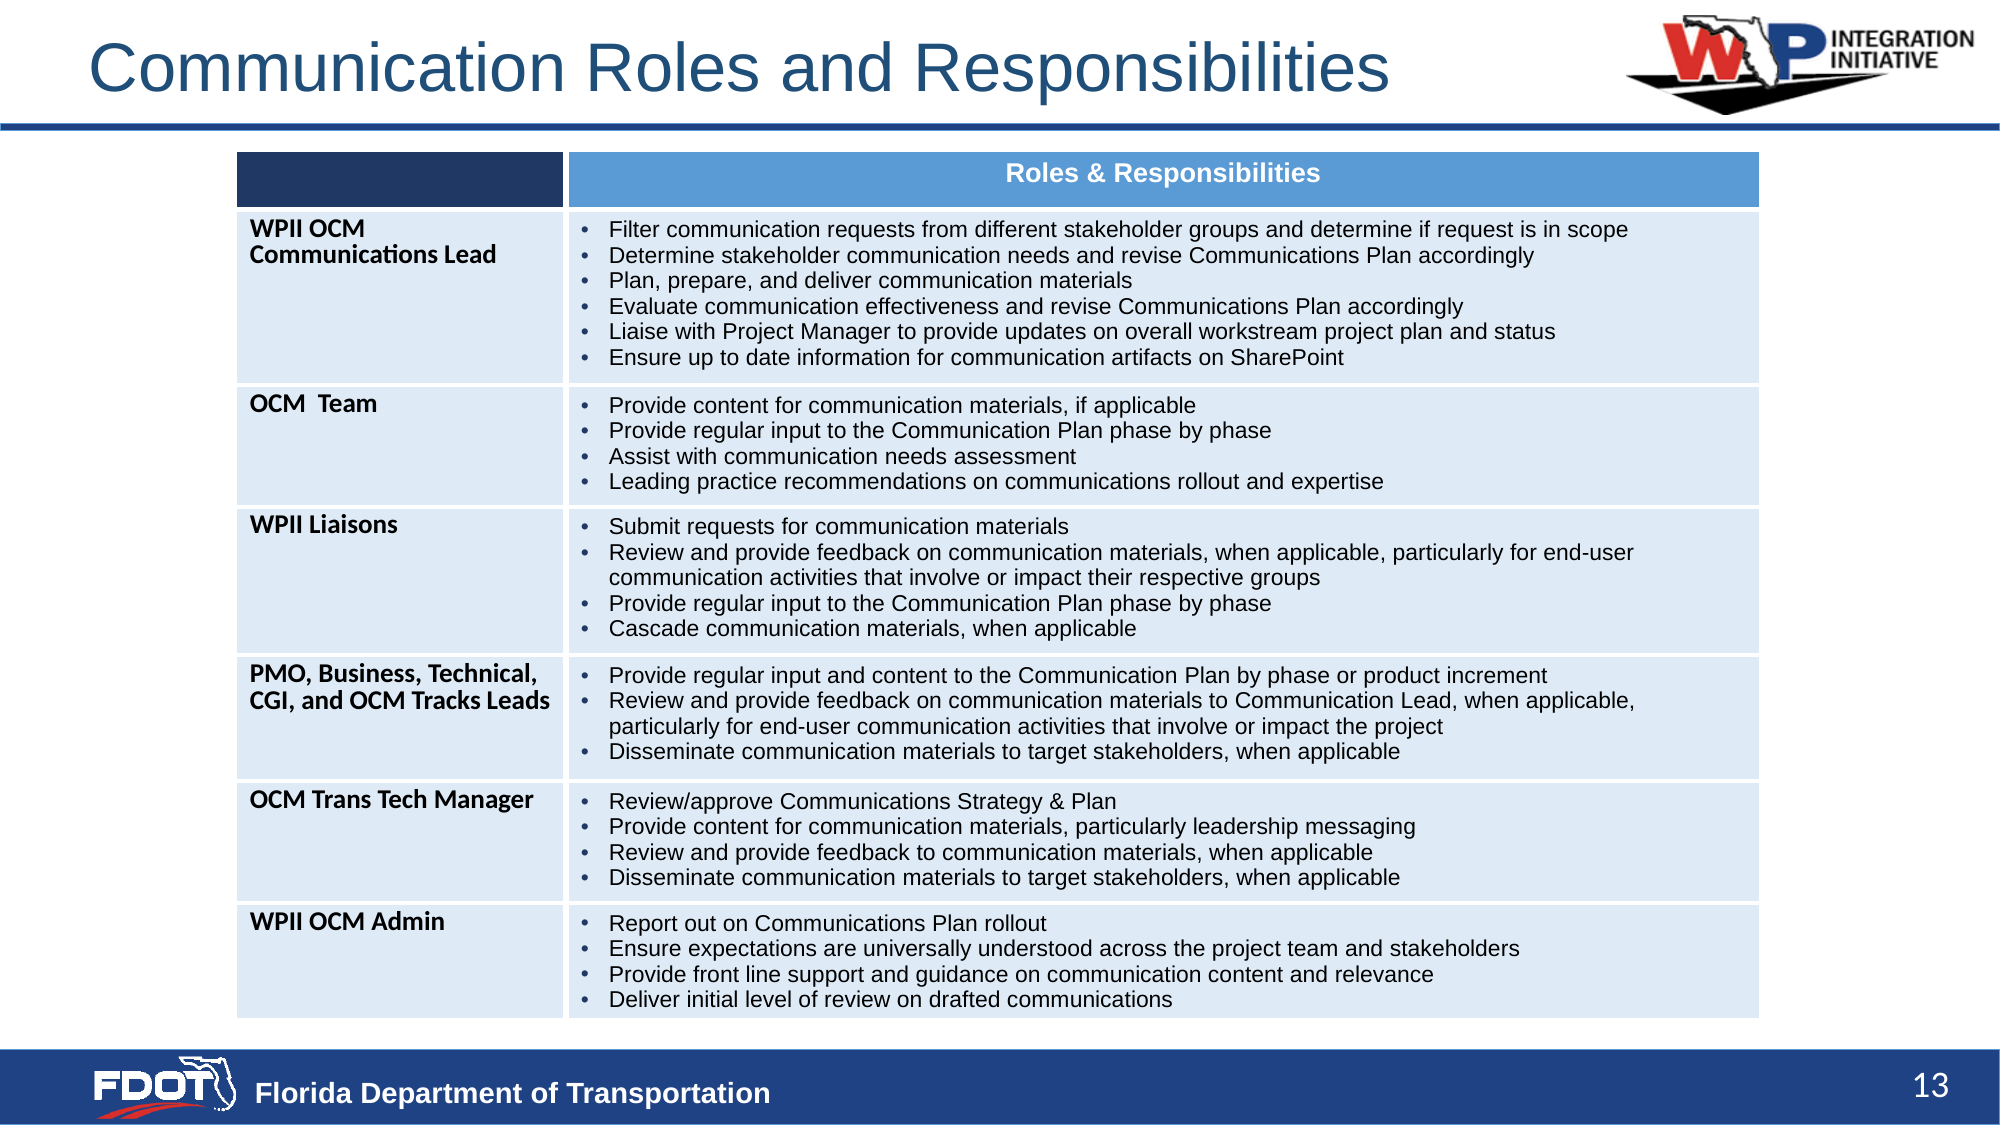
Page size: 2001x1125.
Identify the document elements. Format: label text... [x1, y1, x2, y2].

table_cell Submit requests for communication materials Review and provide feedback on communication materials, when applicable, particularly for end-user communication activities that involve or impact their respective groups Provide regular input to the Communication Plan phase by phase Cascade communication materials, when applicable [569, 509, 1759, 653]
title Communication Roles and Responsibilities [73, 15, 1799, 123]
picture [1799, 15, 1976, 115]
table_cell Provide regular input and content to the Communication Plan by phase or product increment Review and provide feedback on communication materials to Communication Lead, when applicable, particularly for end-user communication activities that involve or impact the project Disseminate communication materials to target stakeholders, when applicable [569, 657, 1759, 779]
table_cell OCM Trans Tech Manager [237, 783, 563, 901]
table_cell WPII Liaisons [237, 509, 563, 653]
table_header [237, 152, 563, 207]
table_cell WPII OCM Communications Lead [237, 212, 563, 383]
table_cell Review/approve Communications Strategy & Plan Provide content for communication materials, particularly leadership messaging Review and provide feedback to communication materials, when applicable Disseminate communication materials to target stakeholders, when applicable [569, 783, 1759, 901]
table_cell Filter communication requests from different stakeholder groups and determine if request is in scope Determine stakeholder communication needs and revise Communications Plan accordingly Plan, prepare, and deliver communication materials Evaluate communication effectiveness and revise Communications Plan accordingly Liaise with Project Manager to provide updates on overall workstream project plan and status Ensure up to date information for communication artifacts on SharePoint [569, 212, 1759, 383]
table_cell Report out on Communications Plan rollout Ensure expectations are universally understood across the project team and stakeholders Provide front line support and guidance on communication content and relevance Deliver initial level of review on drafted communications [569, 905, 1759, 1018]
table_header Roles & Responsibilities [569, 152, 1759, 207]
table_cell PMO, Business, Technical, CGI, and OCM Tracks Leads [237, 657, 563, 779]
text_box 13 [1896, 1052, 1968, 1125]
table_cell OCM Team [237, 387, 563, 505]
table_cell WPII OCM Admin [237, 905, 563, 1018]
picture [90, 1054, 240, 1121]
table_cell Provide content for communication materials, if applicable Provide regular input to the Communication Plan phase by phase Assist with communication needs assessment Leading practice recommendations on communications rollout and expertise [569, 387, 1759, 505]
